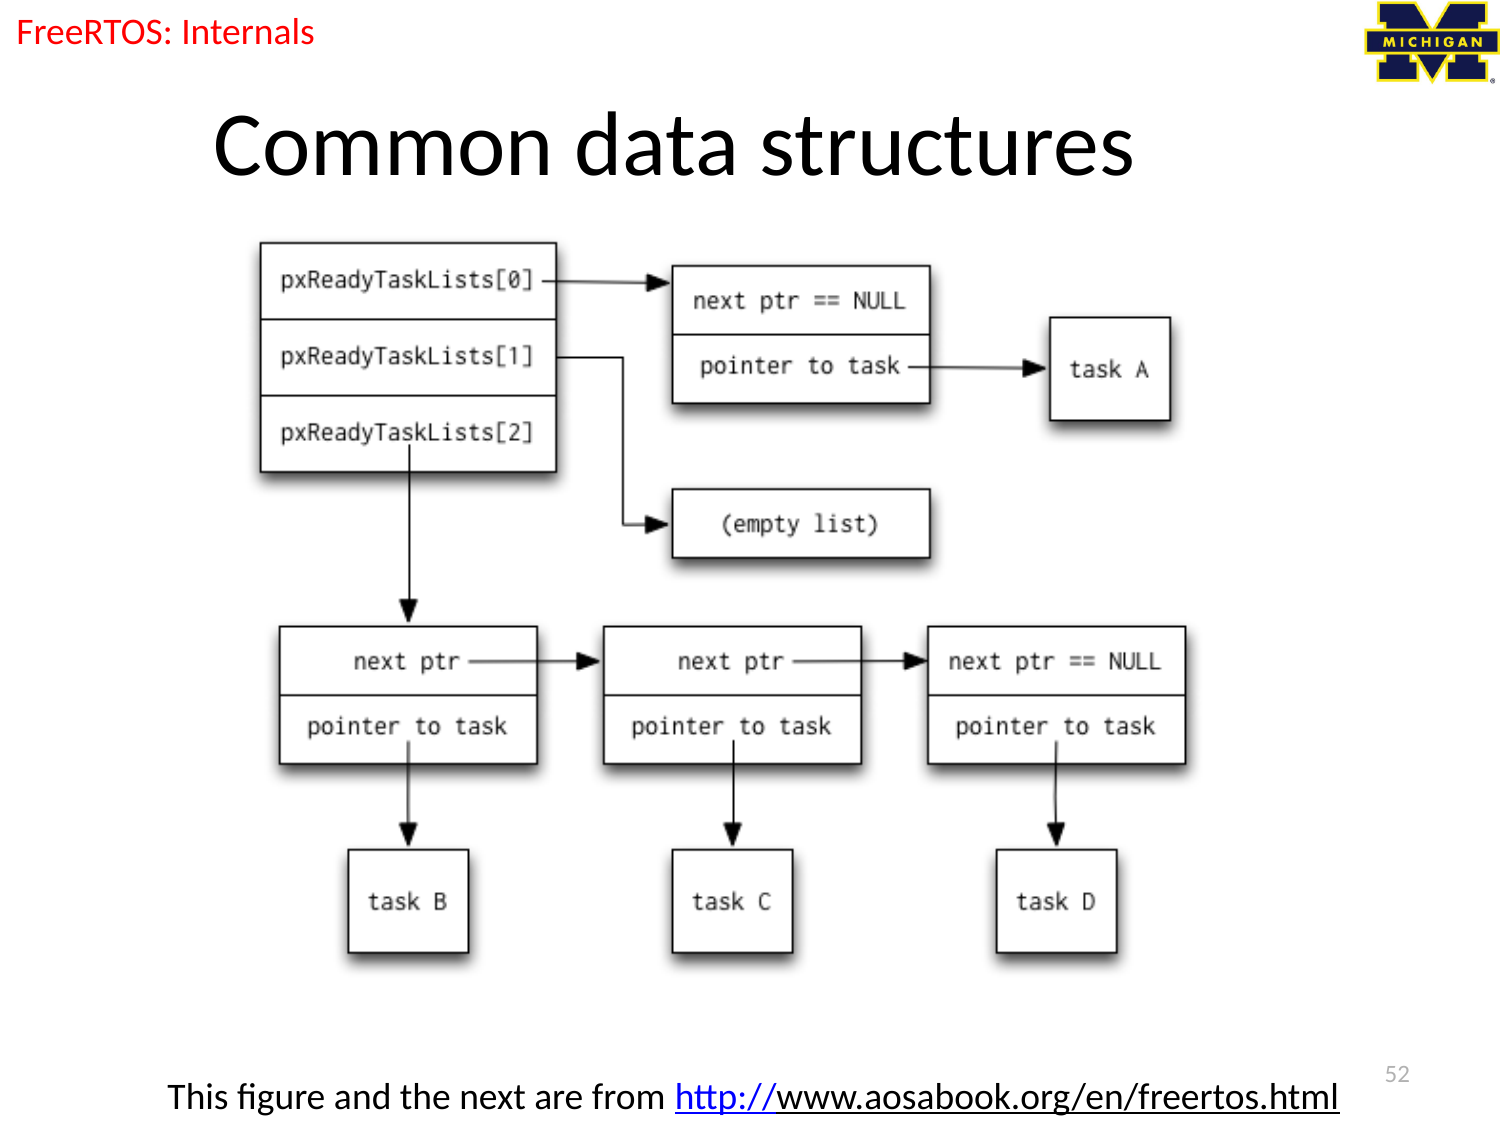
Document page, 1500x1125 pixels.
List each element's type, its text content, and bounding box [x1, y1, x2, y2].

text_box This figure and the next are from http://www.aosabook.org/en/freertos.html [152, 1064, 1364, 1125]
title Common data structures [0, 45, 1350, 233]
text_box FreeRTOS: Internals [1, 0, 331, 60]
picture [221, 212, 1226, 1001]
slide_number 52 [1074, 1042, 1425, 1103]
picture [1362, 0, 1500, 88]
